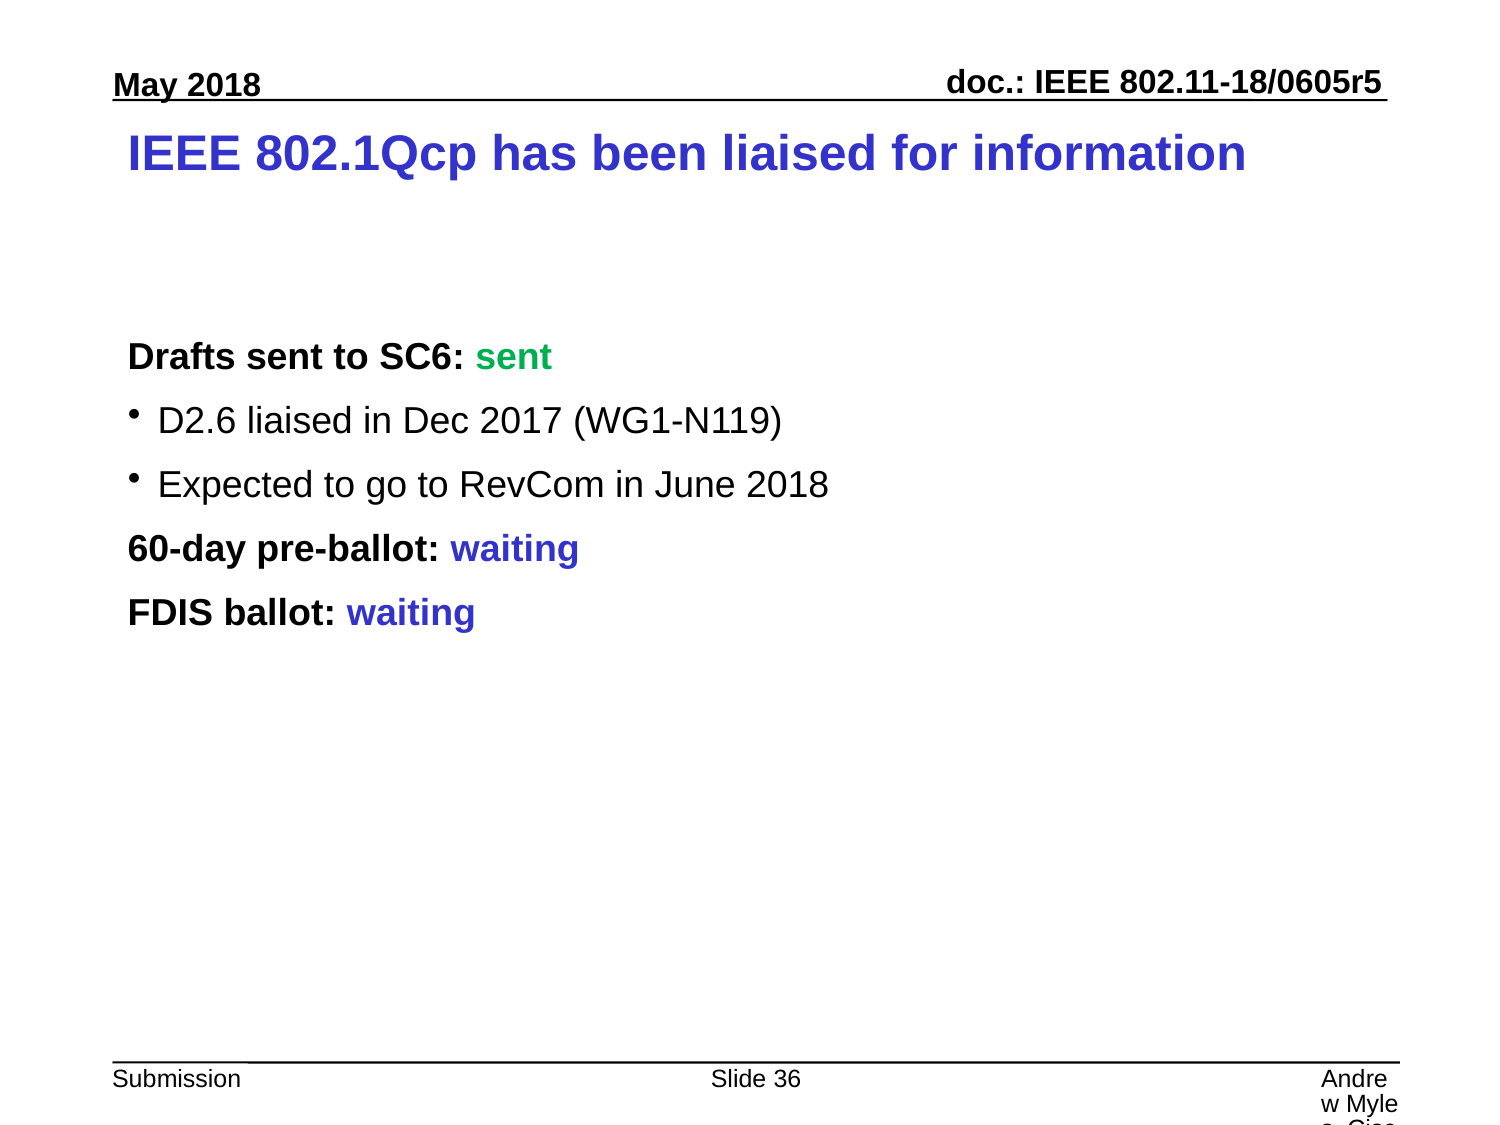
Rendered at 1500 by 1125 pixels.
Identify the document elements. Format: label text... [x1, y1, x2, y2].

title IEEE 802.1Qcp has been liaised for information [112, 112, 1388, 288]
list Drafts sent to SC6: sent D2.6 liaised in Dec 2017 (WG1-N119) Expected to go to RevCom in June 2018 60-day pre-ballot: waiting FDIS ballot: waiting [112, 324, 1388, 1000]
slide_number Slide 36 [709, 1061, 803, 1093]
footer Andrew Myles, Cisco [1320, 1061, 1402, 1093]
